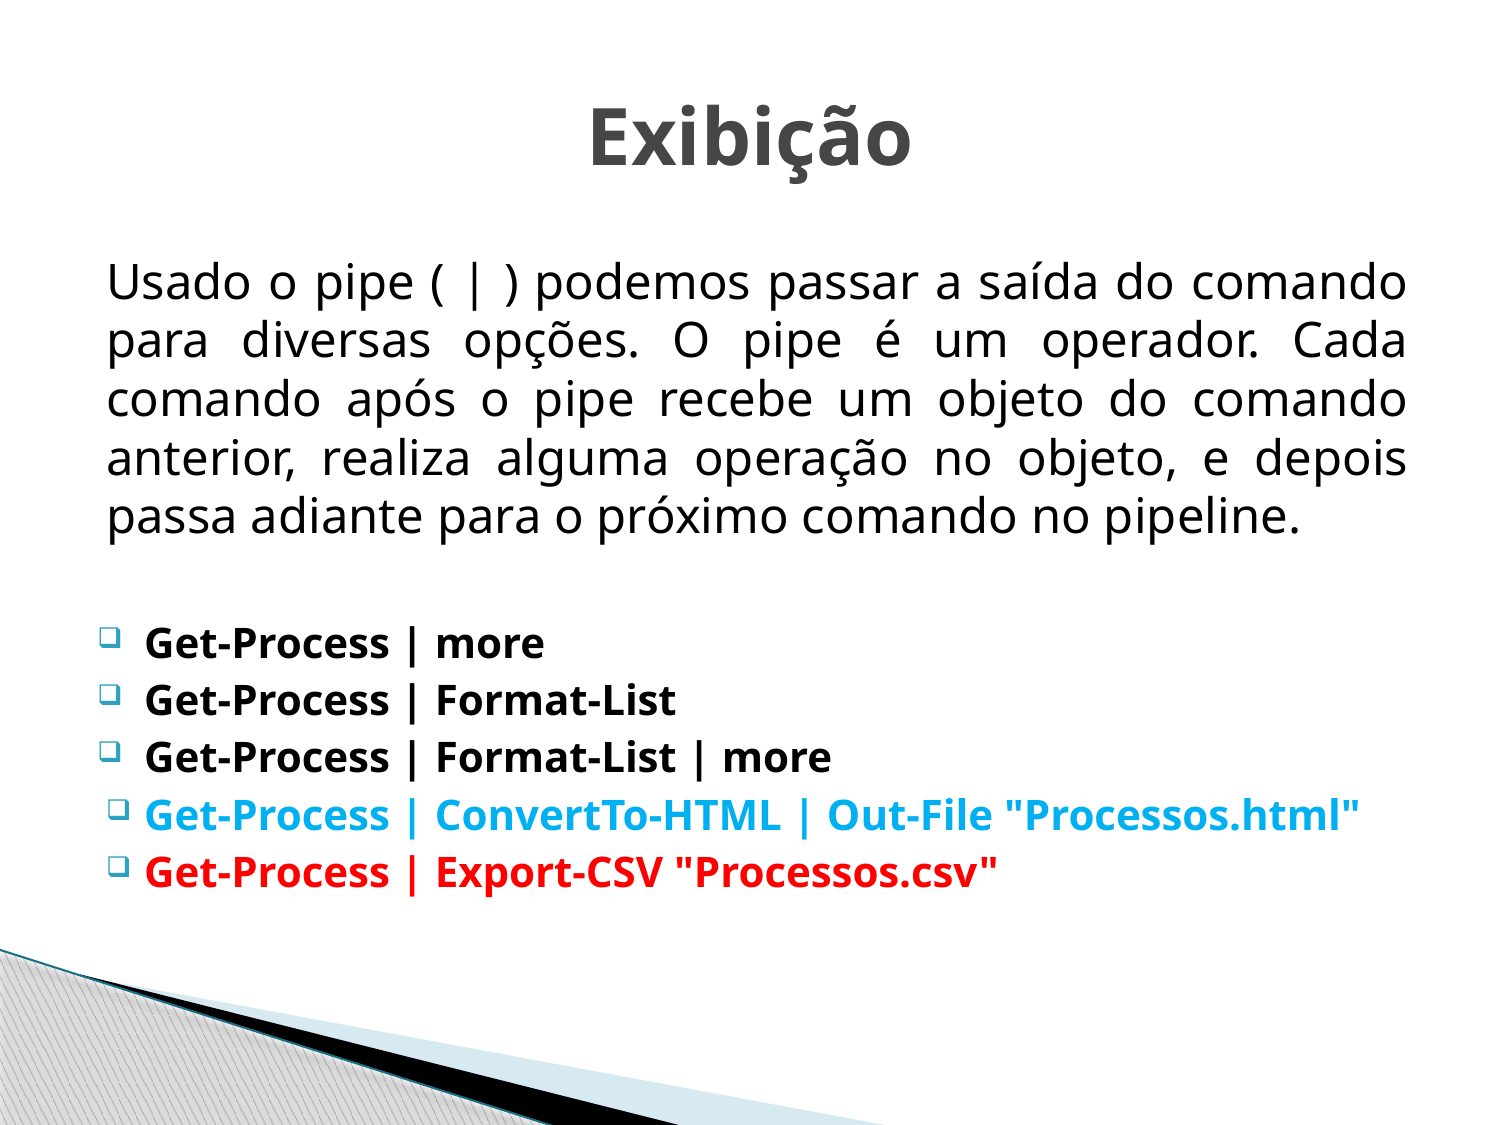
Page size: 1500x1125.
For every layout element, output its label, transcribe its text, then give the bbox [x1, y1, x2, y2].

list Usado o pipe ( | ) podemos passar a saída do comando para diversas opções. O pipe é um operador. Cada comando após o pipe recebe um objeto do comando anterior, realiza alguma operação no objeto, e depois passa adiante para o próximo comando no pipeline. Get-Process | more Get-Process | Format-List Get-Process | Format-List | more Get-Process | ConvertTo-HTML | Out-File "Processos.html" Get-Process | Export-CSV "Processos.csv" [75, 243, 1425, 986]
title Exibição [306, 77, 1194, 189]
